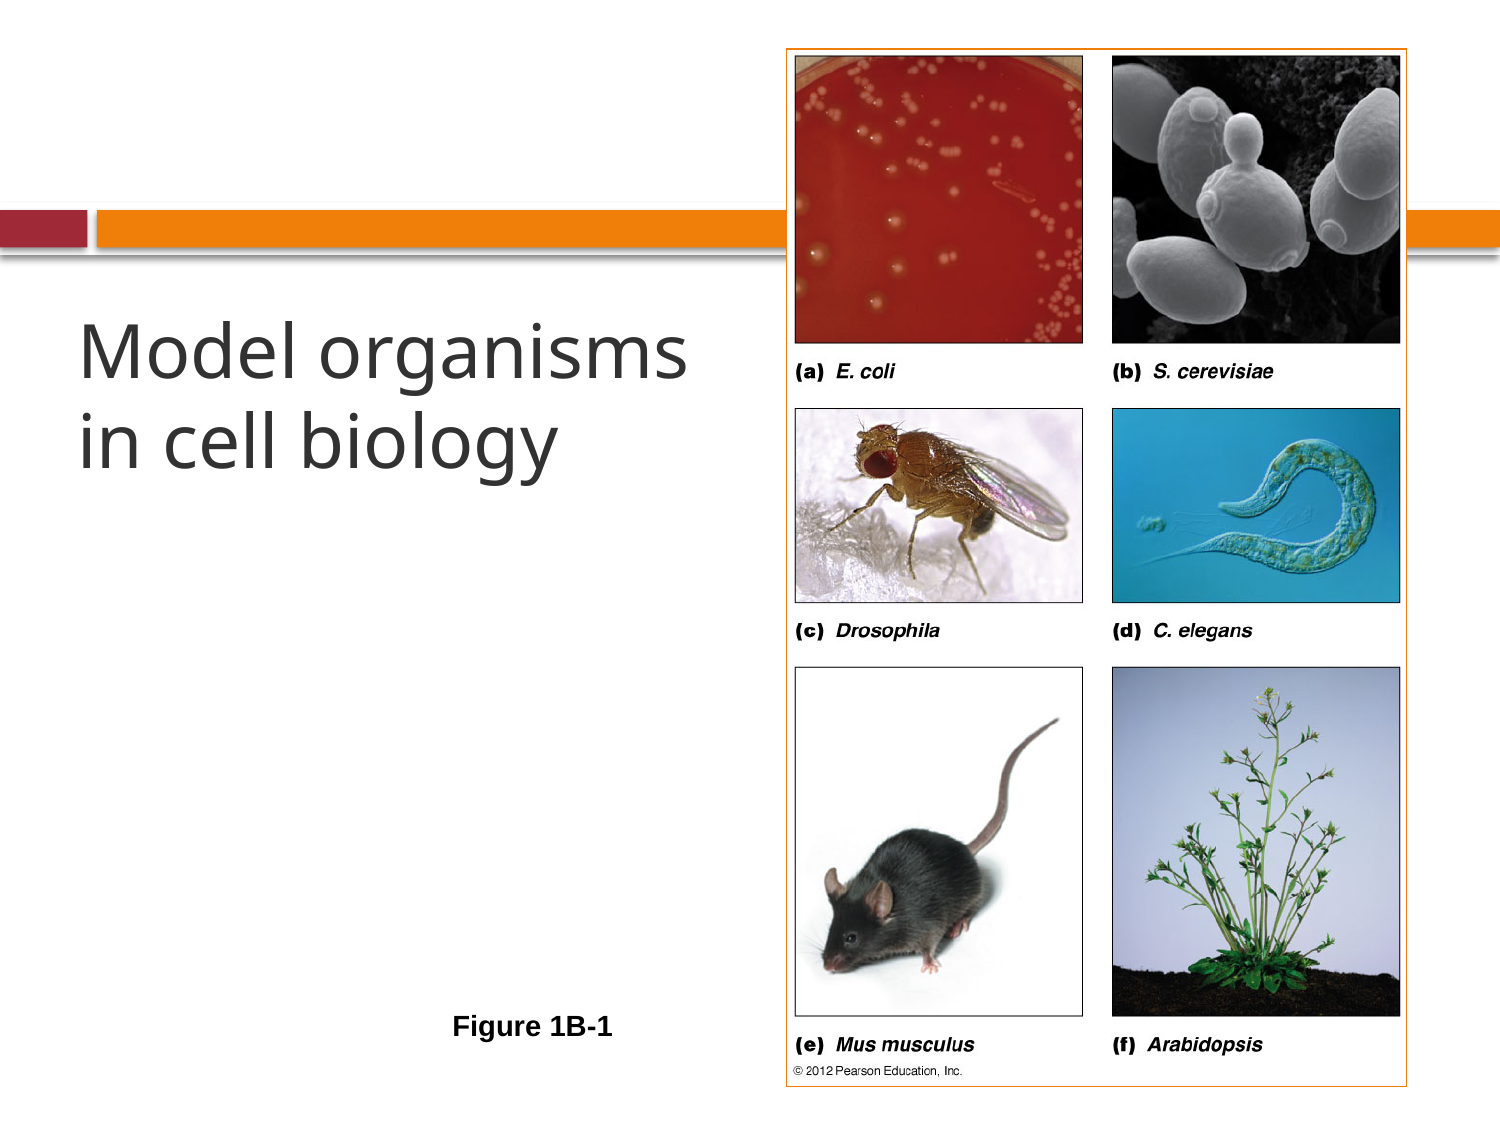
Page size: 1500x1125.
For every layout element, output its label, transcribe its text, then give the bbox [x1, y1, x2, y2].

title Model organisms in cell biology [62, 312, 750, 475]
picture [787, 49, 1407, 1086]
text_box Figure 1B-1 [437, 999, 722, 1050]
